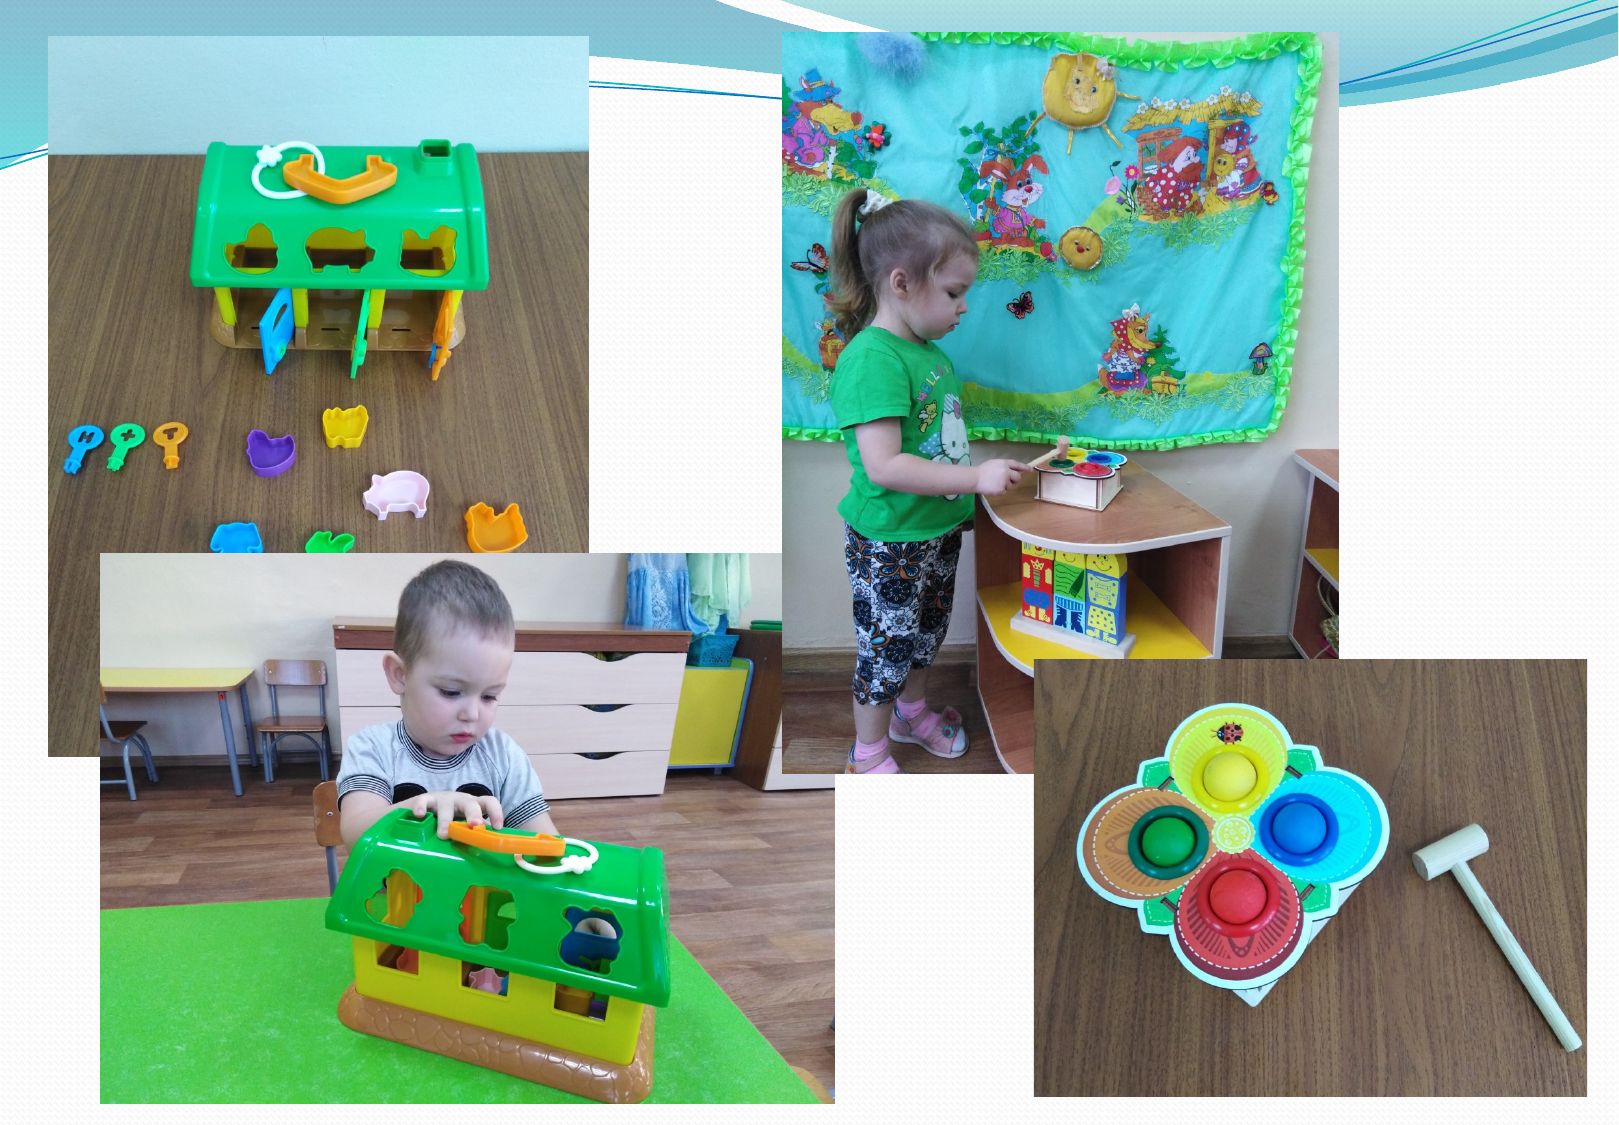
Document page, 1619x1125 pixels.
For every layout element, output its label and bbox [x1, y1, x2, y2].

picture [100, 552, 836, 1105]
list [48, 36, 590, 758]
picture [782, 31, 1588, 1097]
